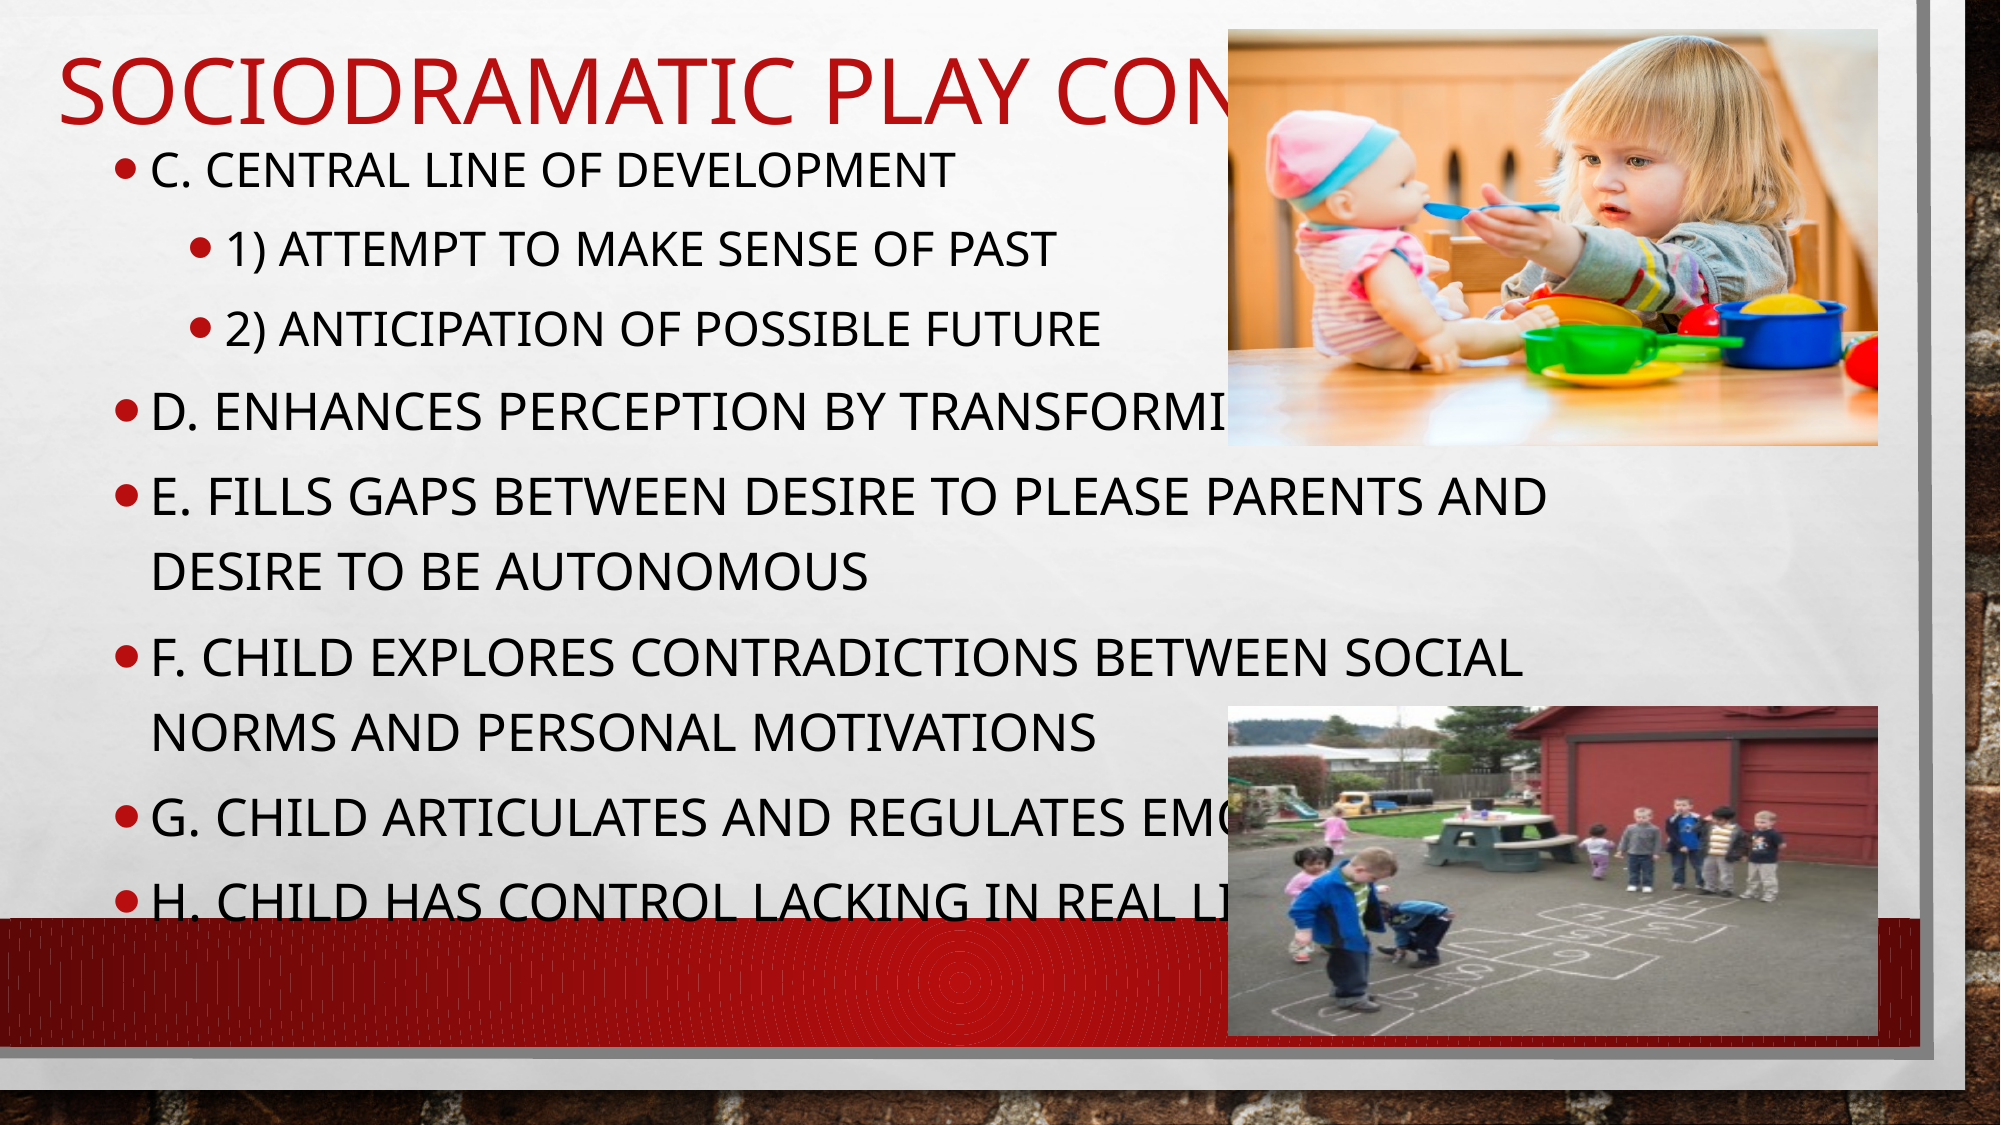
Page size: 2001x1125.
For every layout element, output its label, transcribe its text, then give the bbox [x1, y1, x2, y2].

picture [1227, 706, 1878, 1037]
picture [1227, 28, 1878, 446]
title Sociodramatic play cont. [42, 0, 1748, 189]
list c. central line of development 1) attempt to make sense of past 2) anticipation of possible future D. enhances perception by transforming it E. fills gaps between desire to please parents and desire to be autonomous F. child explores contradictions between social norms and personal motivations G. child articulates and regulates emotions H. child has control lacking in real life [22, 258, 1728, 802]
picture [0, 0, 2000, 1125]
